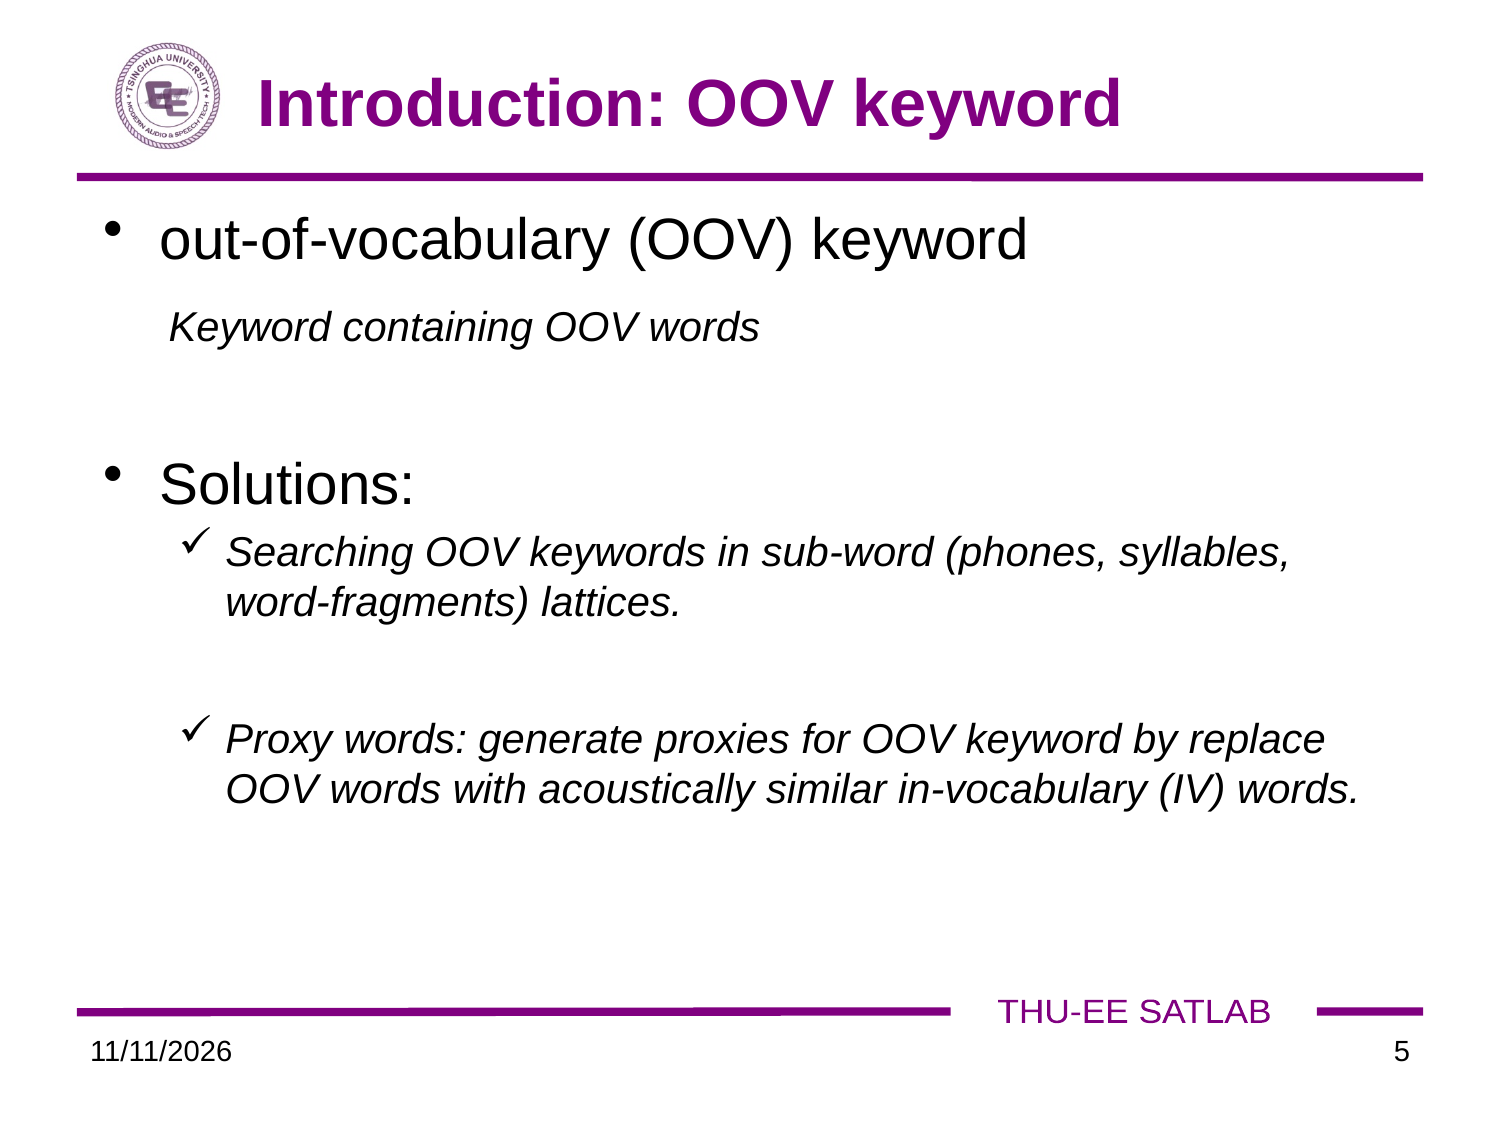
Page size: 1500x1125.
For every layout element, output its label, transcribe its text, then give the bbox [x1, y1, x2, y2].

picture [107, 40, 225, 151]
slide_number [74, 1024, 426, 1103]
slide_number 5 [1074, 1024, 1426, 1103]
title Introduction: OOV keyword [241, 34, 1388, 166]
list out-of-vocabulary (OOV) keyword Keyword containing OOV words Solutions: Searching OOV keywords in sub-word (phones, syllables, word-fragments) lattices. Proxy words: generate proxies for OOV keyword by replace OOV words with acoustically similar in-vocabulary (IV) words. [88, 193, 1400, 973]
